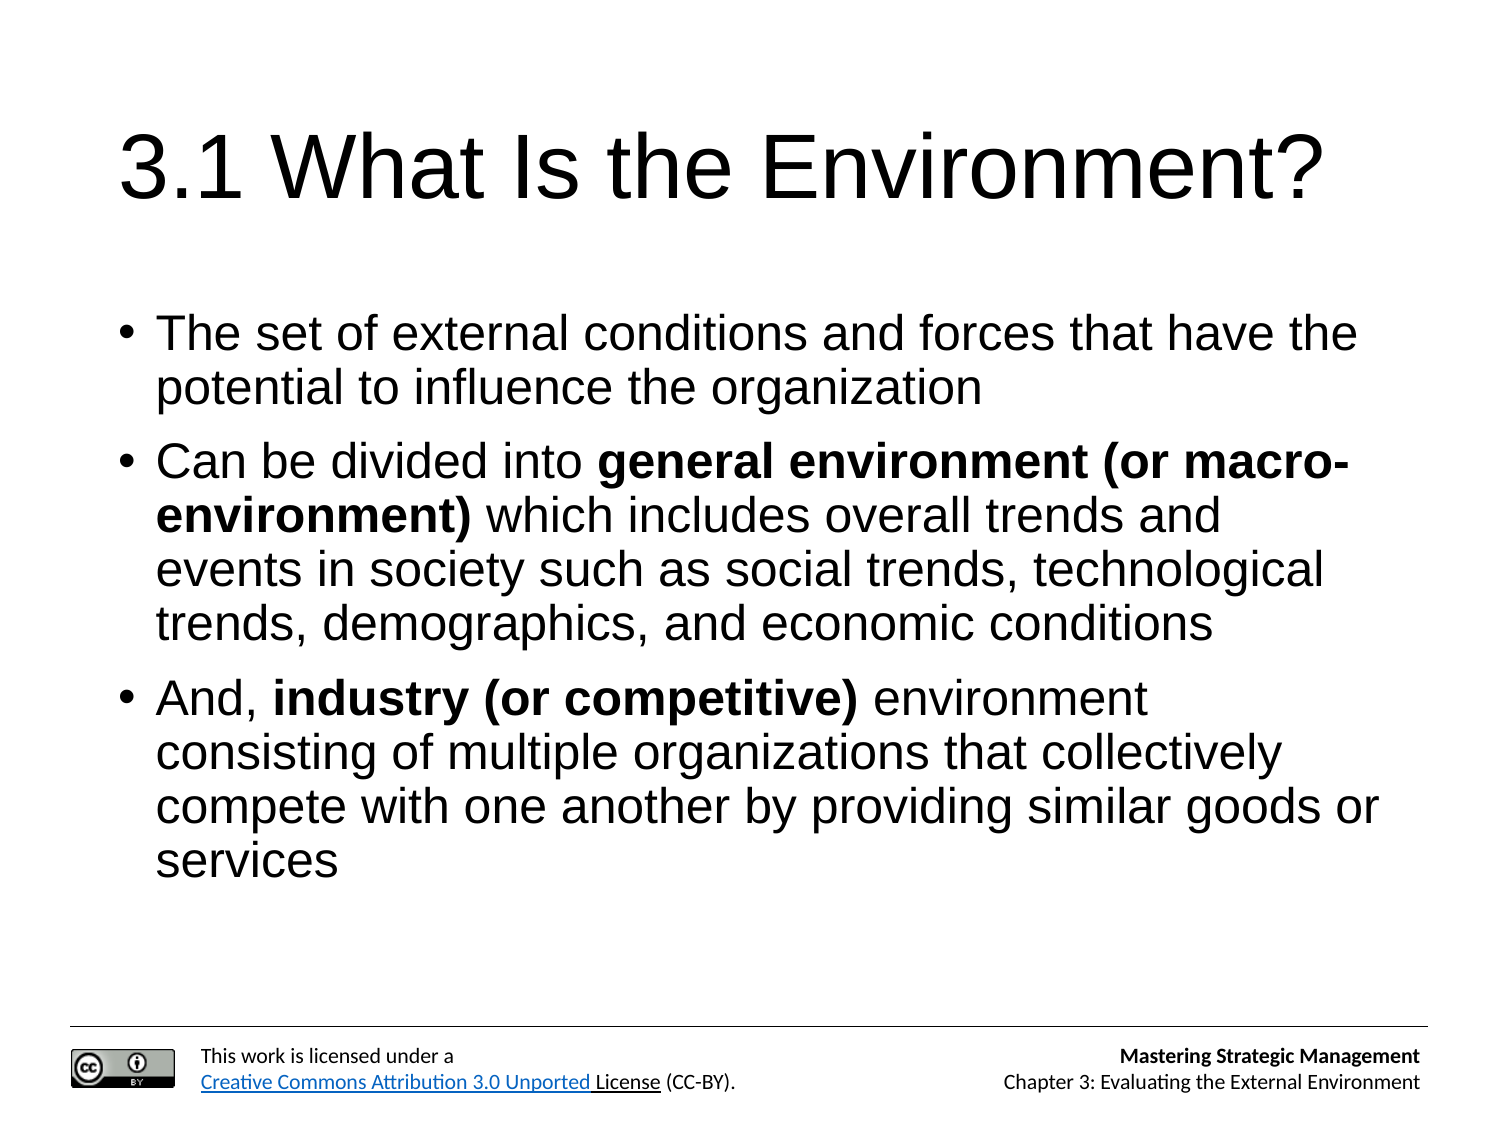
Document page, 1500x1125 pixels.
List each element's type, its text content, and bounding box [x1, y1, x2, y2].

title 3.1 What Is the Environment? [103, 59, 1397, 278]
list The set of external conditions and forces that have the potential to influence the organization Can be divided into general environment (or macro- environment) which includes overall trends and events in society such as social trends, technological trends, demographics, and economic conditions And, industry (or competitive) environment consisting of multiple organizations that collectively compete with one another by providing similar goods or services [103, 299, 1397, 1014]
picture [71, 1049, 175, 1088]
